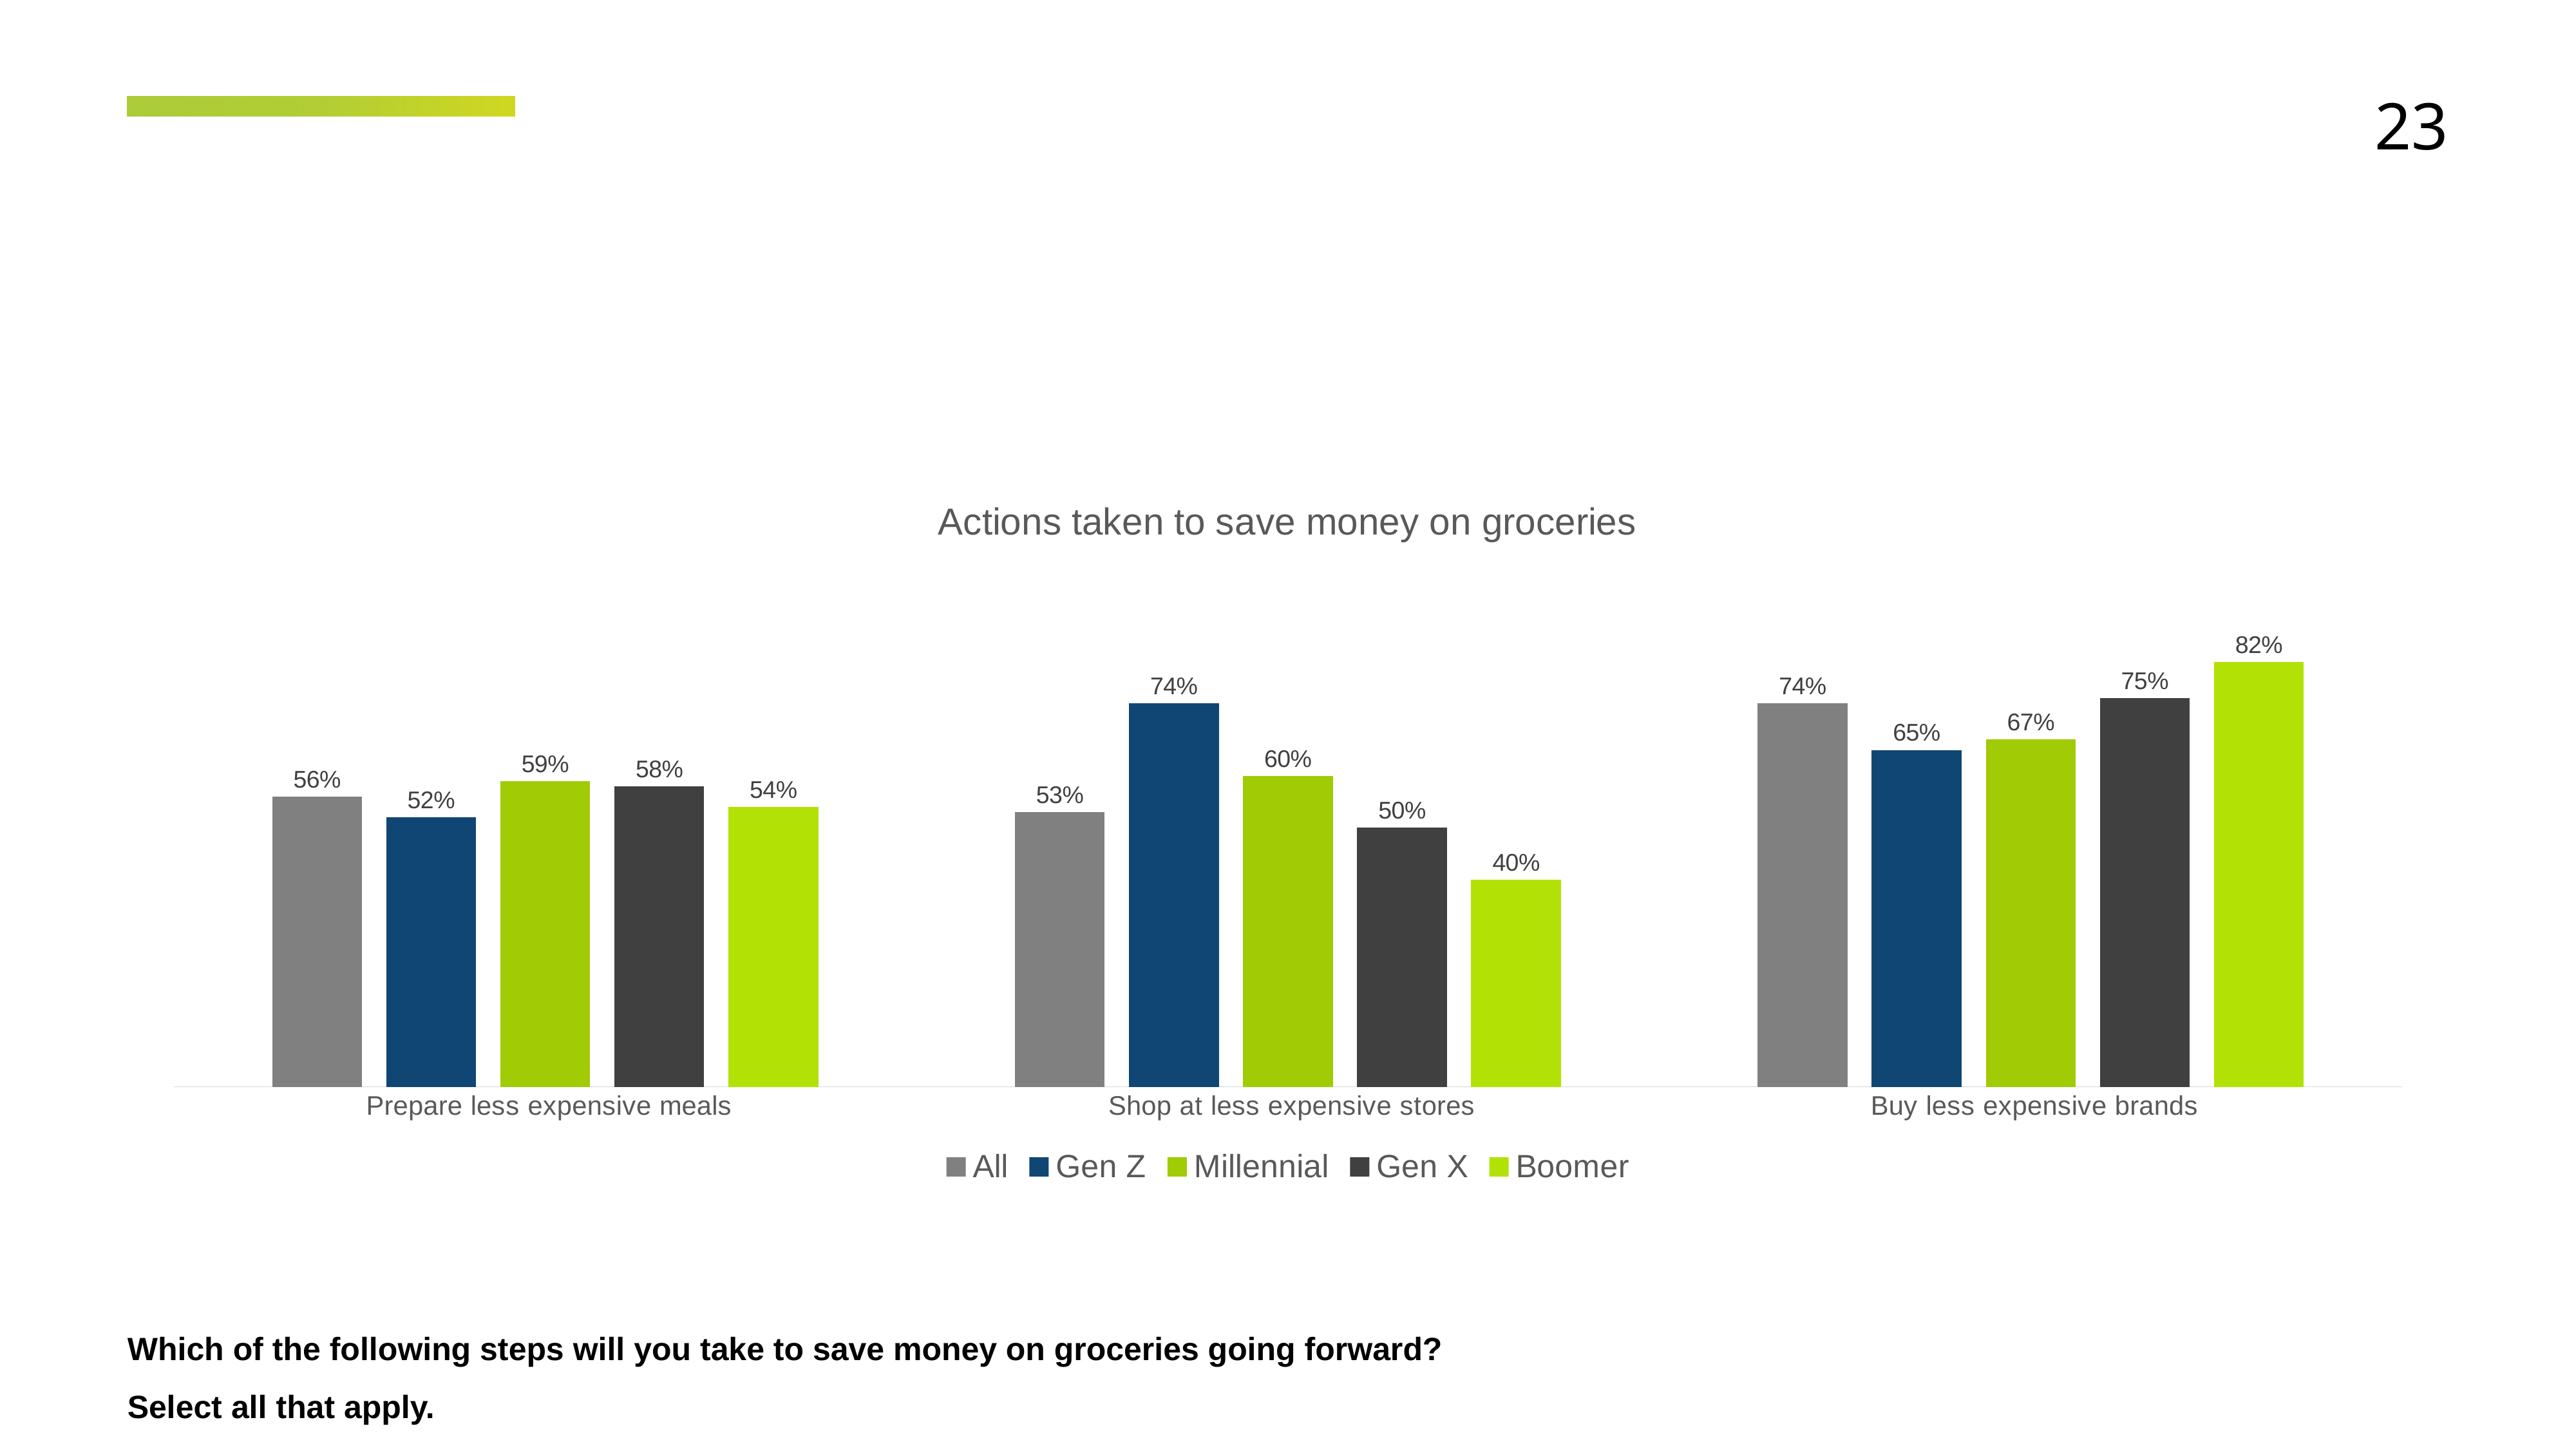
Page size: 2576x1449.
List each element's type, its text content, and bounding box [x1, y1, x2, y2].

chart [127, 471, 2449, 1191]
text_box 23 [2231, 85, 2448, 244]
picture [127, 96, 515, 117]
list Which of the following steps will you take to save money on groceries going forward? Select all that apply. [127, 1309, 1451, 1372]
